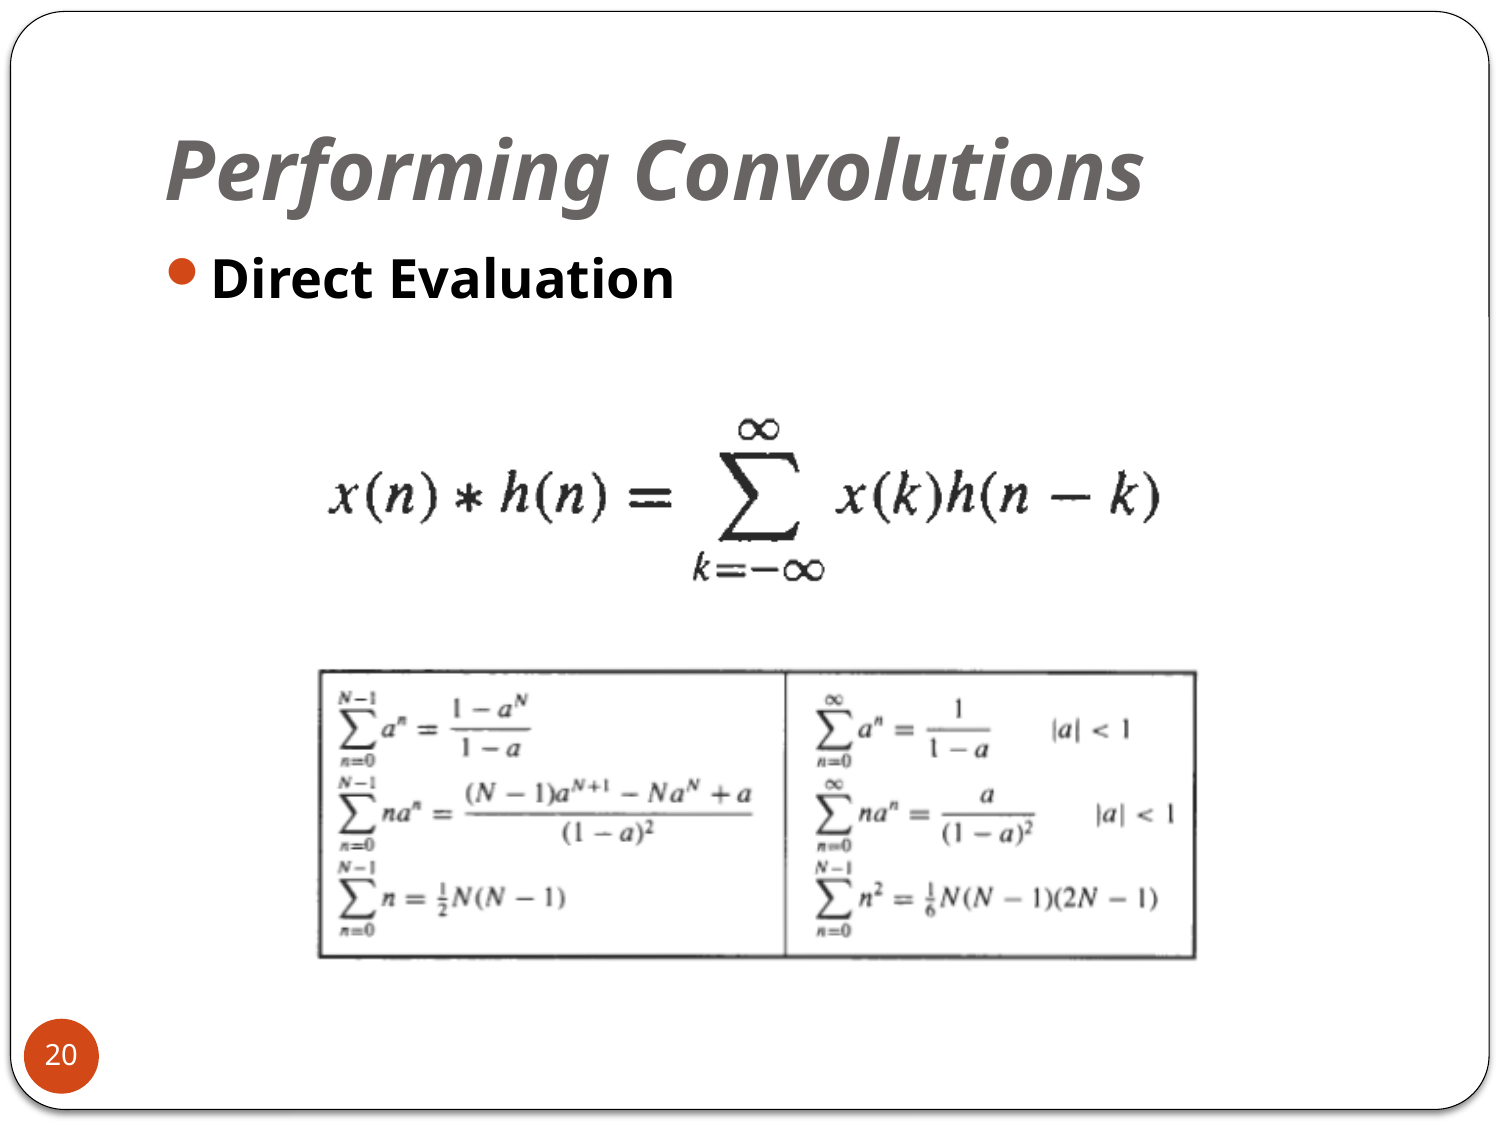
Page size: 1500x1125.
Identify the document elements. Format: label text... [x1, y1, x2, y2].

picture [287, 387, 1215, 612]
picture [312, 662, 1208, 976]
slide_number 20 [23, 1018, 99, 1094]
list Direct Evaluation [150, 237, 1425, 988]
title Performing Convolutions [150, 45, 1425, 233]
